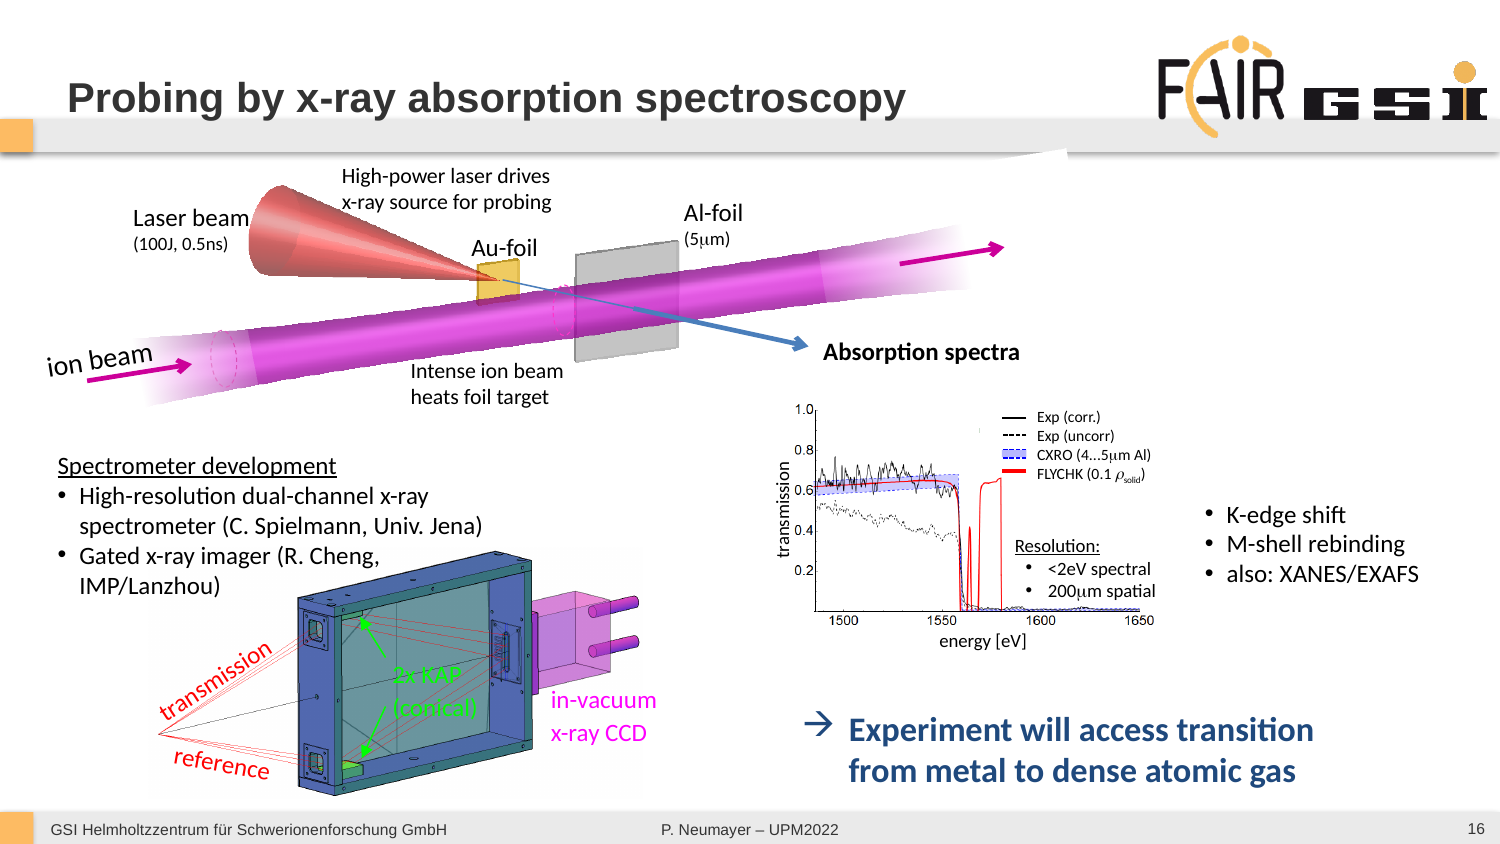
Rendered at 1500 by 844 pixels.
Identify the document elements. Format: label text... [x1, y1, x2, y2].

picture [1302, 59, 1488, 122]
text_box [30, 154, 1079, 448]
text_box Spectrometer development High-resolution dual-channel x-ray spectrometer (C. Spielmann, Univ. Jena) Gated x-ray imager (R. Cheng, IMP/Lanzhou) [42, 457, 508, 607]
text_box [131, 547, 703, 799]
text_box K-edge shift M-shell rebinding also: XANES/EXAFS [1190, 490, 1460, 596]
title Probing by x-ray absorption spectroscopy [52, 31, 1173, 129]
slide_number 16 [1377, 806, 1500, 844]
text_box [762, 399, 1185, 659]
picture [1157, 33, 1285, 140]
text_box Experiment will access transition from metal to dense atomic gas [787, 699, 1382, 797]
footer P. Neumayer – UPM2022 [492, 807, 1008, 844]
